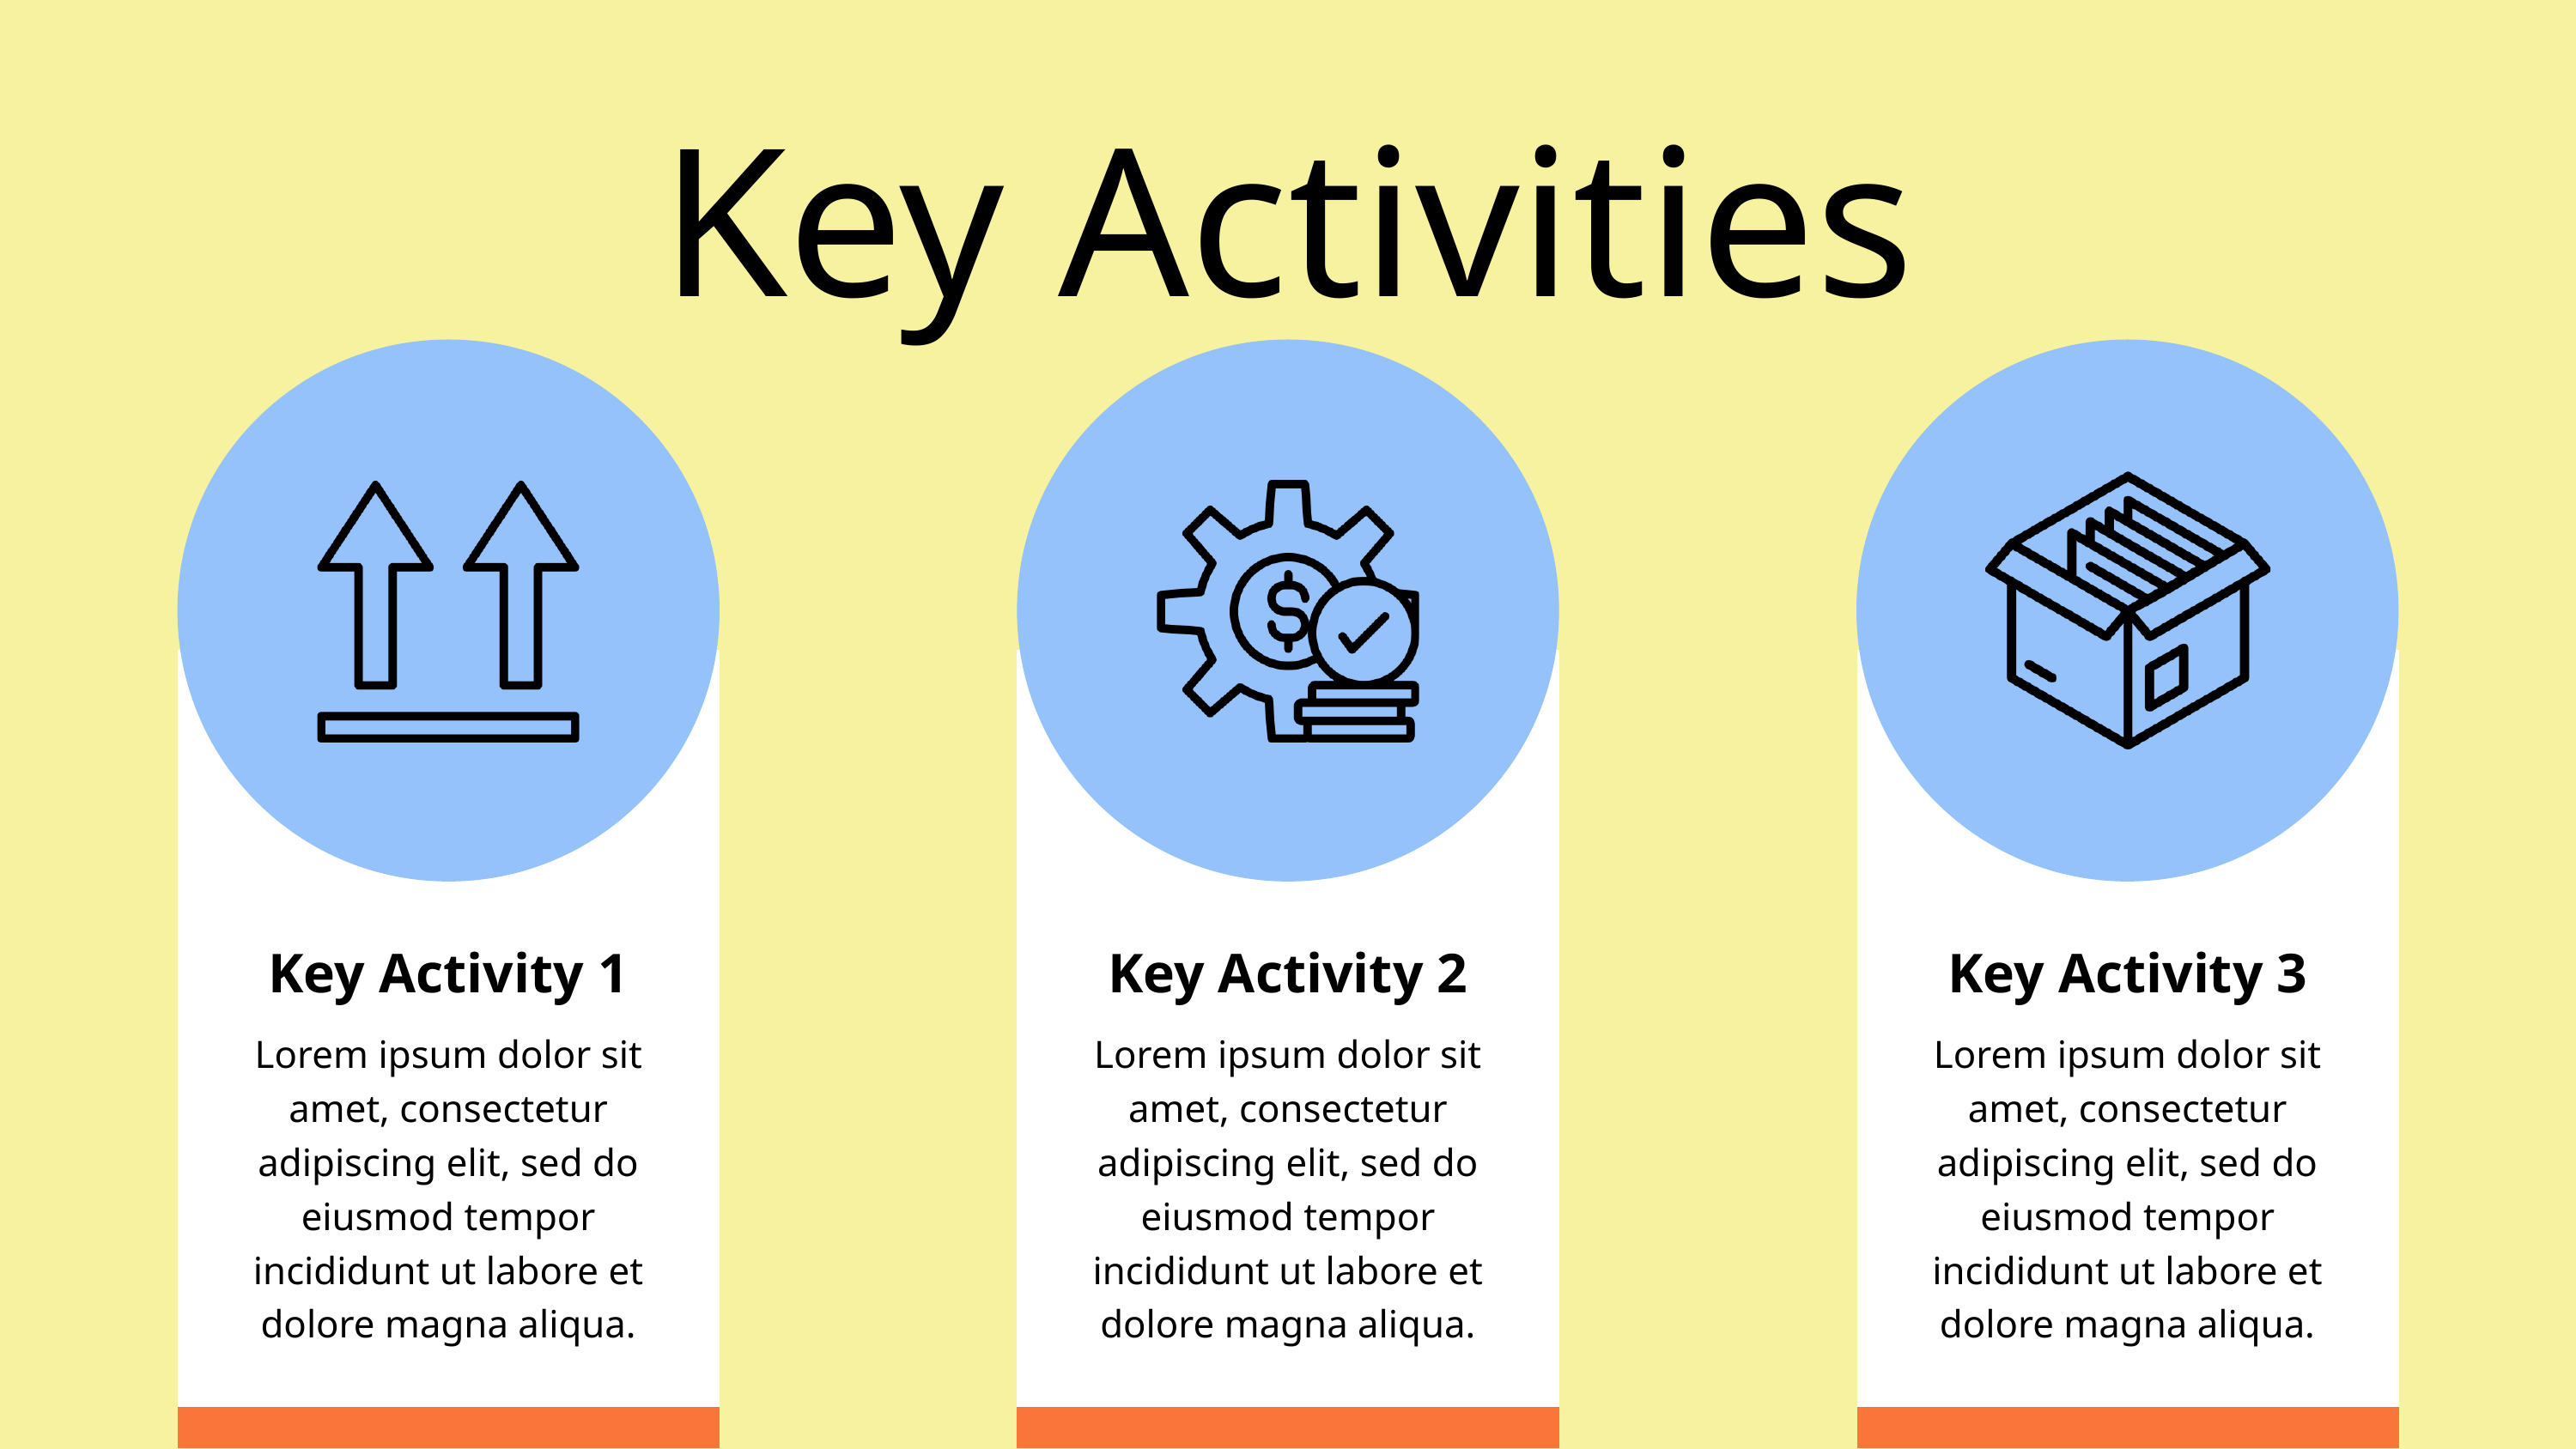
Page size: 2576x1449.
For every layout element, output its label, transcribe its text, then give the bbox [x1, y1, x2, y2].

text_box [177, 339, 720, 882]
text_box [1856, 339, 2399, 882]
text_box Key Activities [377, 49, 2199, 338]
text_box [177, 888, 720, 1401]
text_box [1856, 888, 2400, 1401]
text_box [1017, 1401, 1559, 1449]
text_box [177, 1401, 720, 1449]
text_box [1017, 339, 1559, 882]
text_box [1017, 888, 1559, 1401]
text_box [1856, 1401, 2400, 1449]
